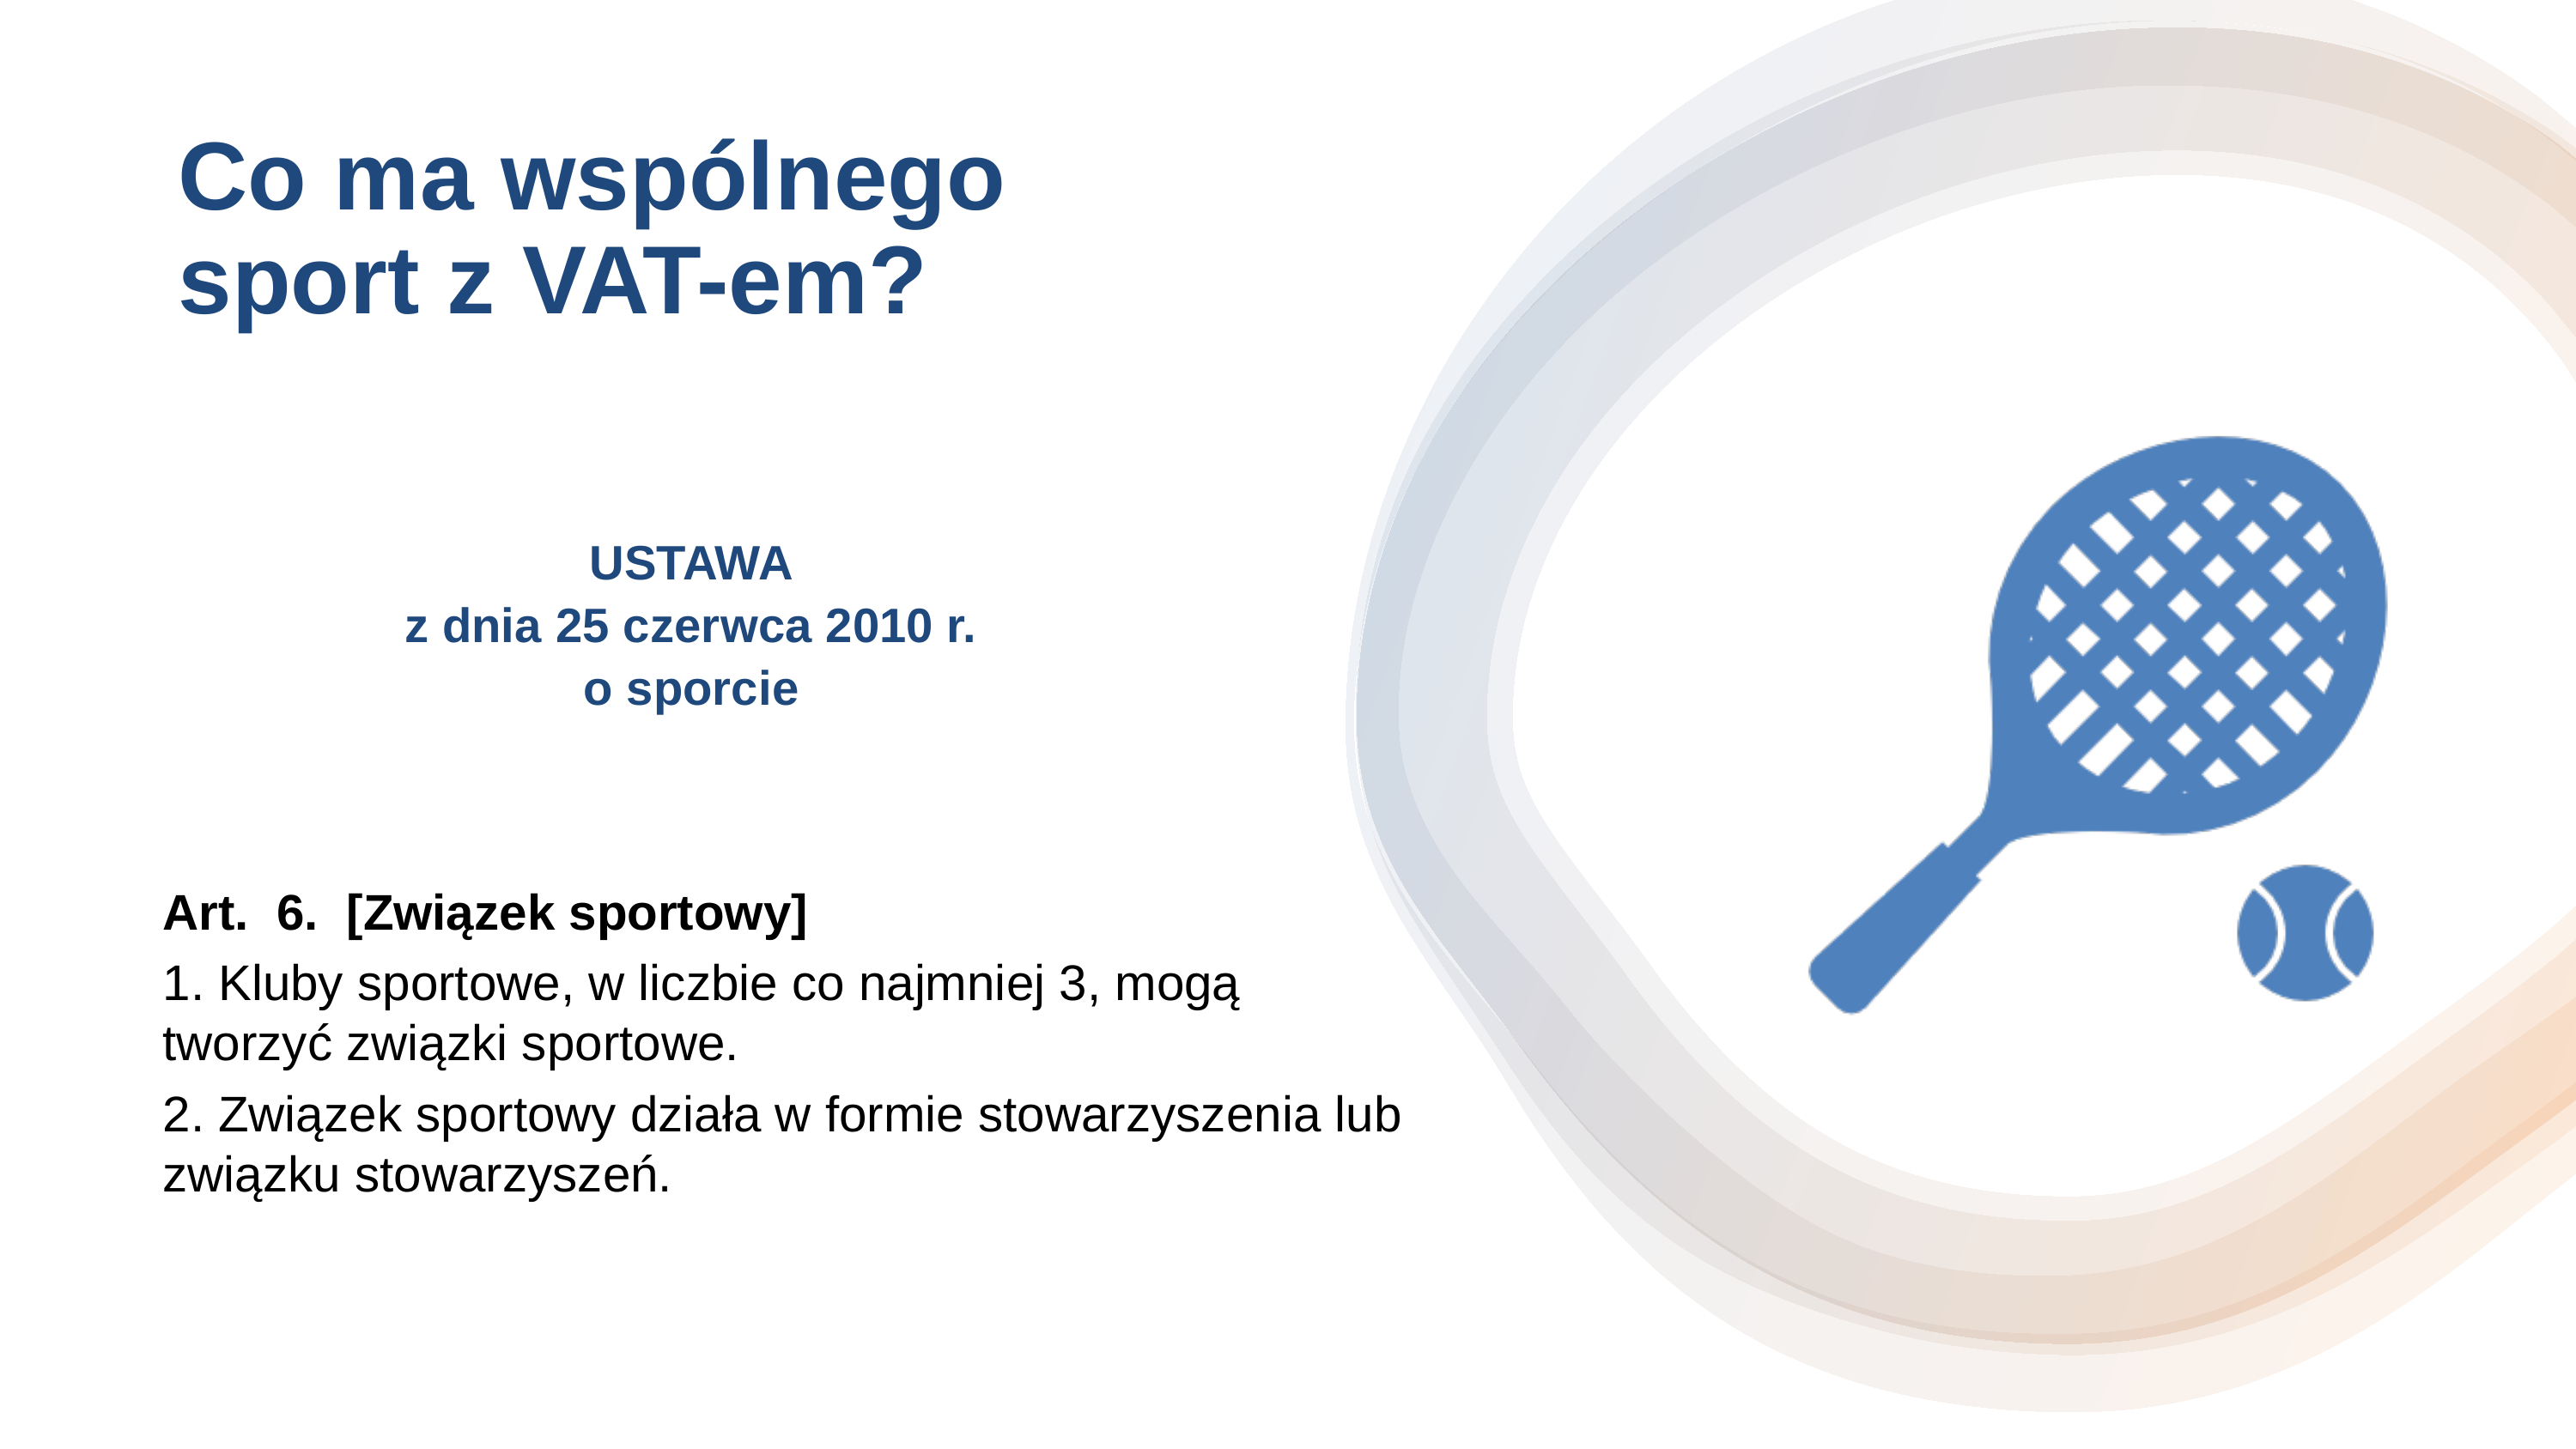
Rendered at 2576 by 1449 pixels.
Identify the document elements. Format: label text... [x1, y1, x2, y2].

text_box [0, 0, 2576, 1449]
text_box USTAWA z dnia 25 czerwca 2010 r. o sporcie [165, 466, 1218, 787]
text_box Art. 6. [Związek sportowy] 1. Kluby sportowe, w liczbie co najmniej 3, mogą tworzyć związki sportowe. 2. Związek sportowy działa w formie stowarzyszenia lub związku stowarzyszeń. [149, 873, 1341, 1208]
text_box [1346, 0, 2576, 1413]
picture [1716, 343, 2482, 1109]
